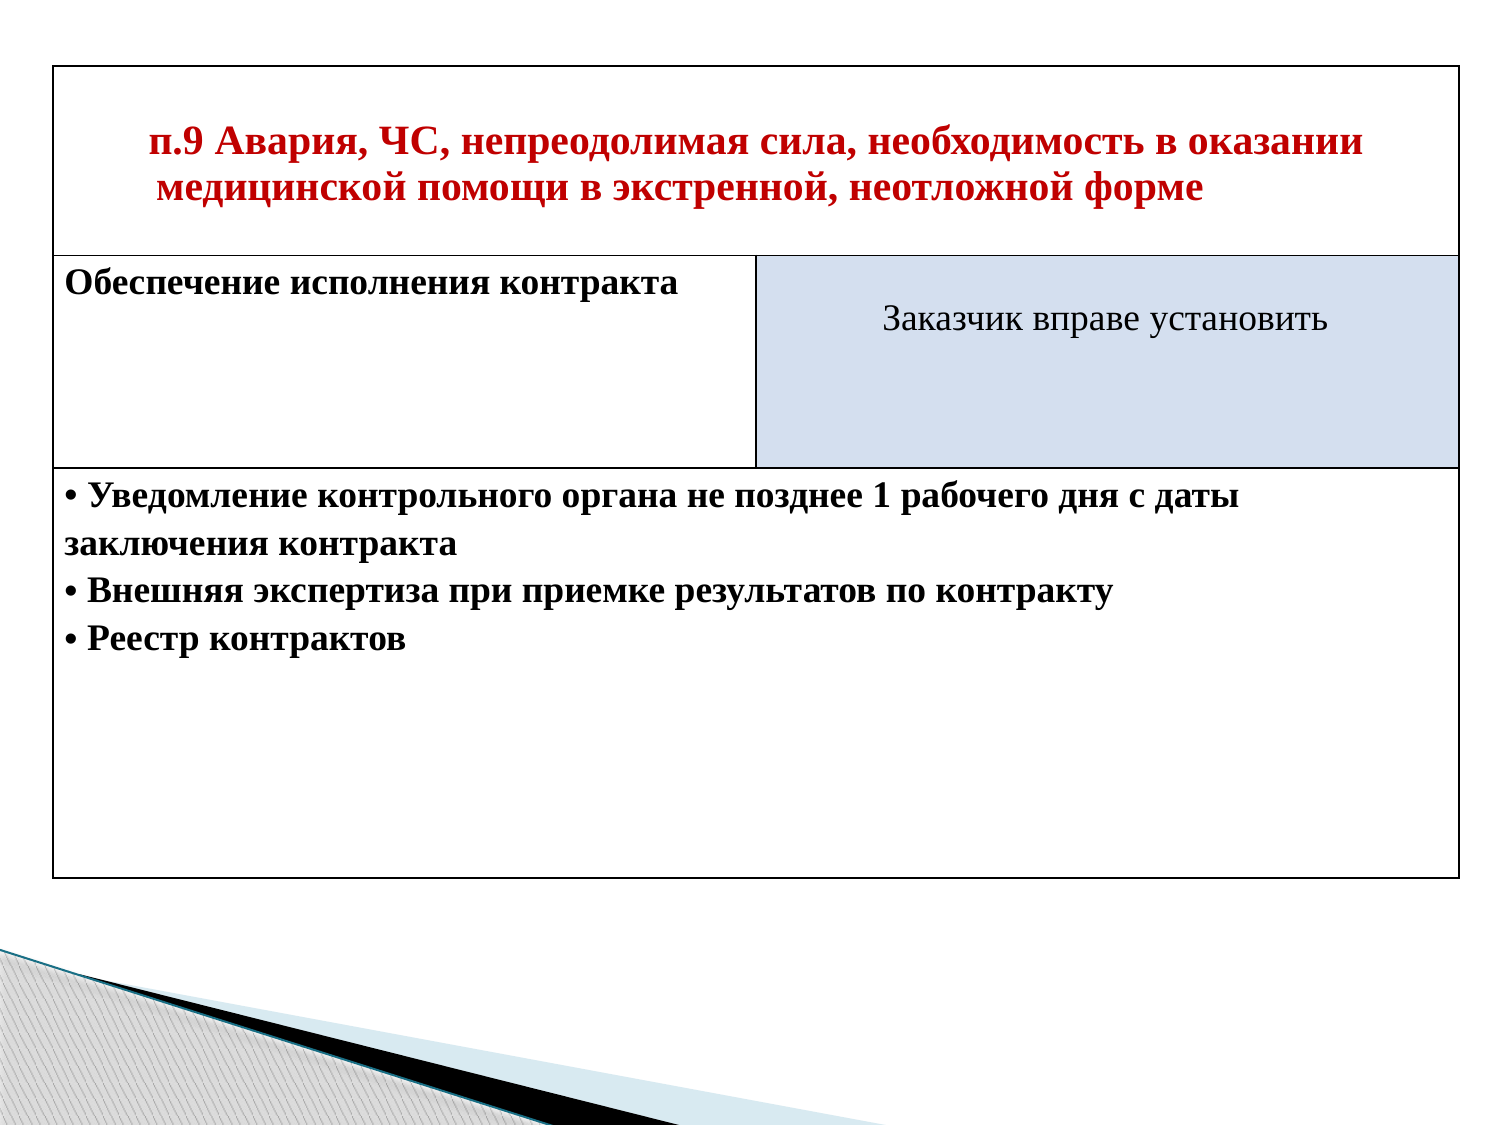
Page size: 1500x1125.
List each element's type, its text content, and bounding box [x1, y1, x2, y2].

table_cell Заказчик вправе установить [757, 256, 1458, 467]
table_cell Обеспечение исполнения контракта [54, 256, 755, 467]
table_header п.9 Авария, ЧС, непреодолимая сила, необходимость в оказании медицинской помощи в экстренной, неотложной форме [54, 67, 1458, 255]
table_cell Уведомление контрольного органа не позднее 1 рабочего дня с даты заключения контракта Внешняя экспертиза при приемке результатов по контракту Реестр контрактов [54, 469, 1458, 877]
